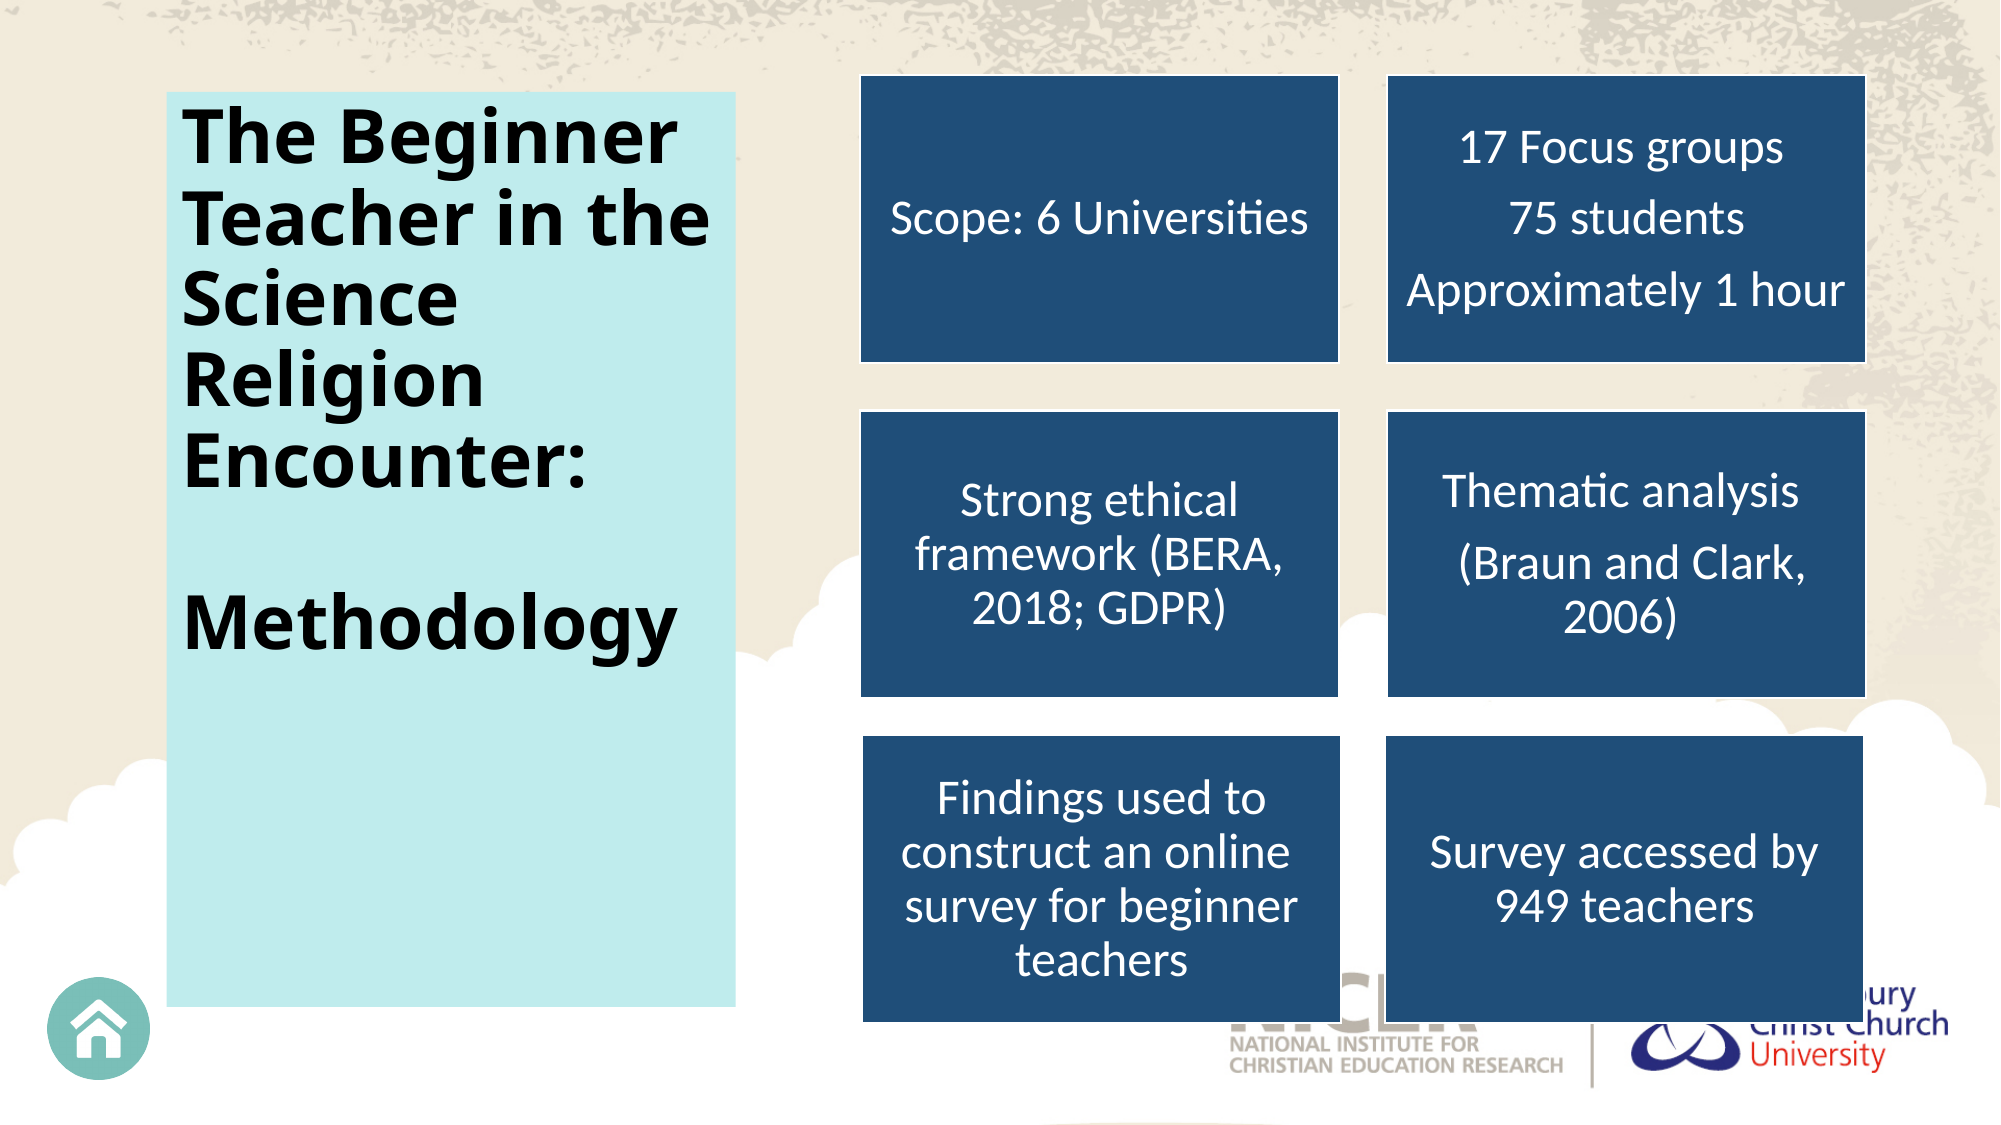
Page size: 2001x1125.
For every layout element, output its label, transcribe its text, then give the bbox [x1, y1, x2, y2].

title The Beginner Teacher in the Science Religion Encounter: Methodology [166, 91, 736, 1007]
picture [0, 0, 2000, 1125]
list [788, 74, 1938, 1034]
